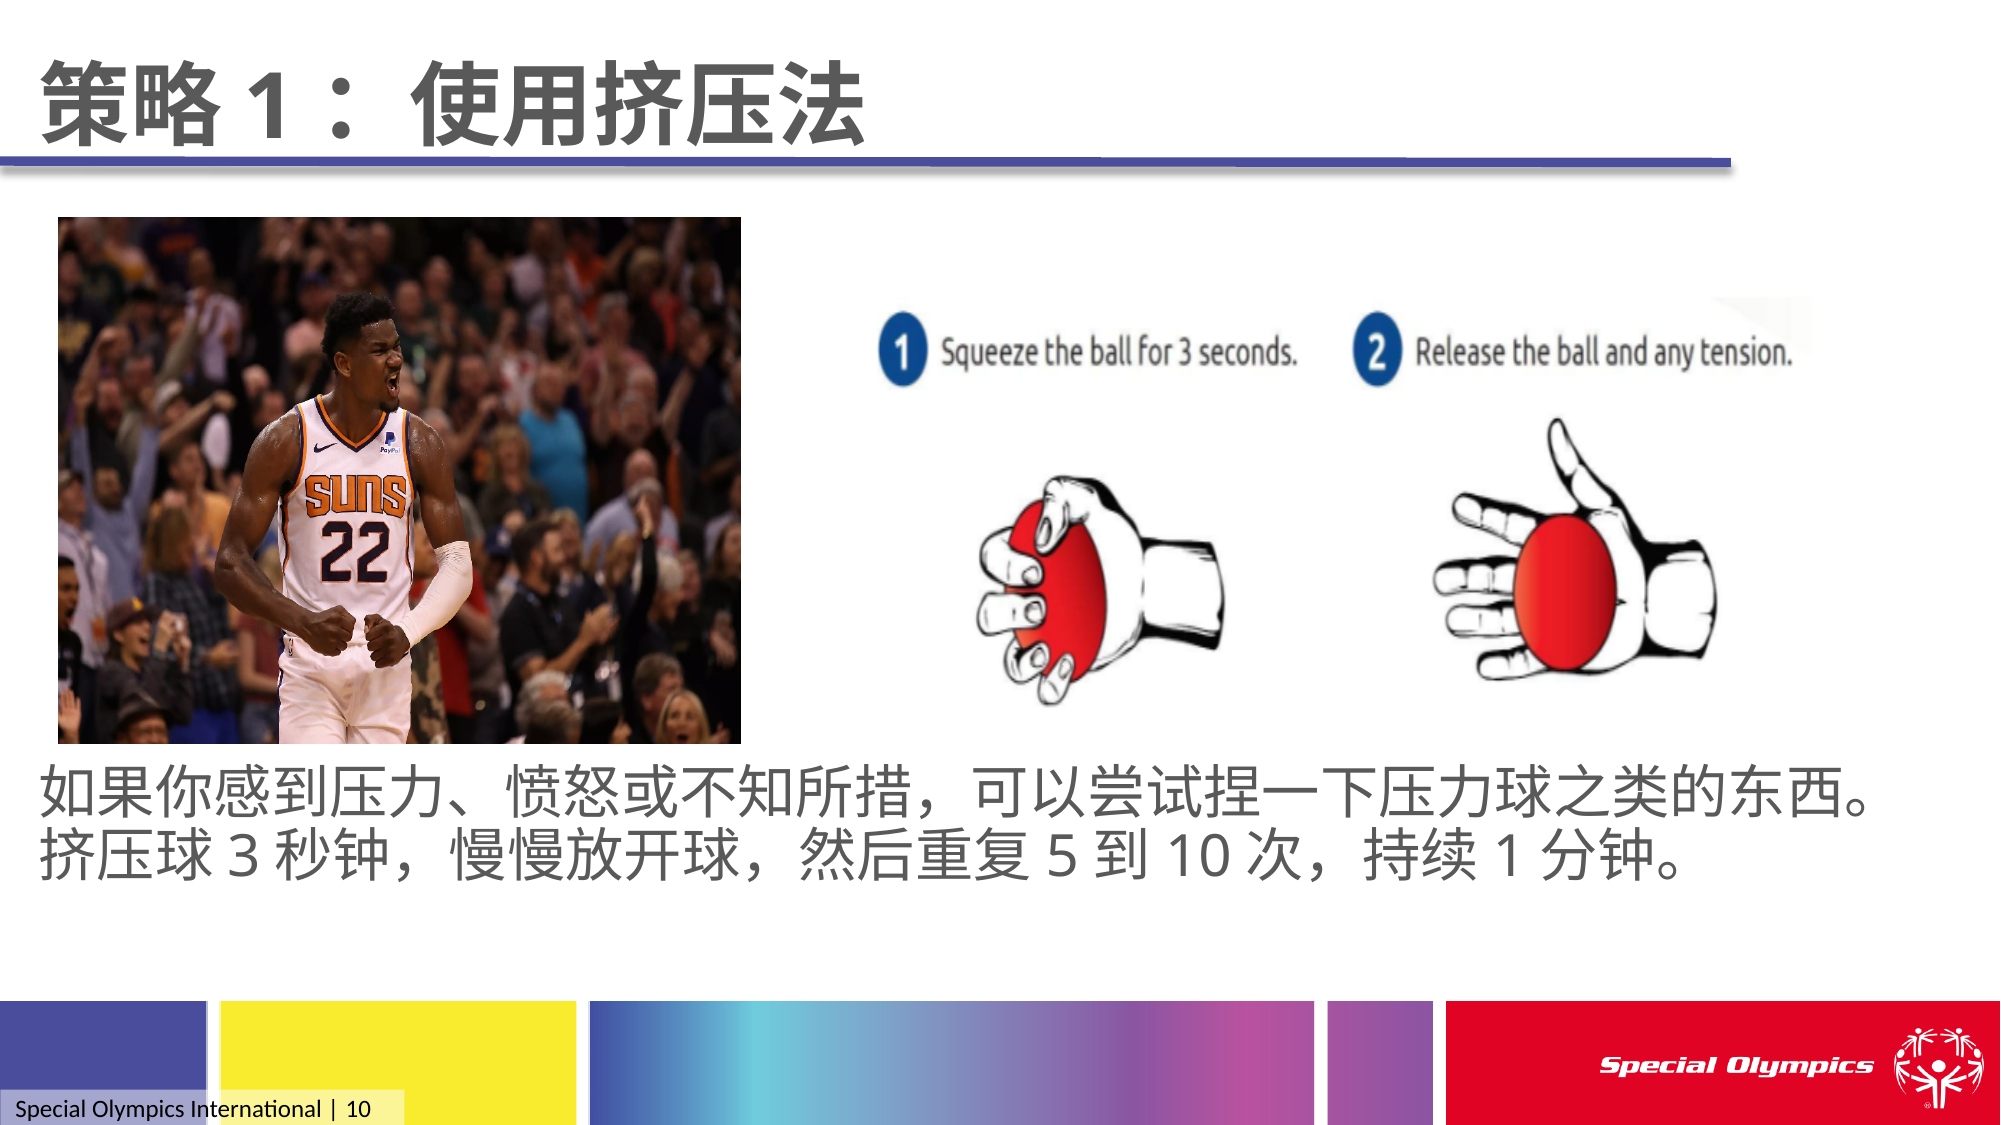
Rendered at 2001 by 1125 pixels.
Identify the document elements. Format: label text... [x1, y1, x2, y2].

title 策略1：使用挤压法 [23, 0, 1745, 218]
list 如果你感到压力、愤怒或不知所措，可以尝试捏一下压力球之类的东西。挤压球3秒钟，慢慢放开球，然后重复5到10次，持续1分钟。 [23, 755, 1971, 964]
picture [58, 217, 741, 744]
picture [844, 276, 1875, 756]
picture [0, 1001, 2000, 1125]
